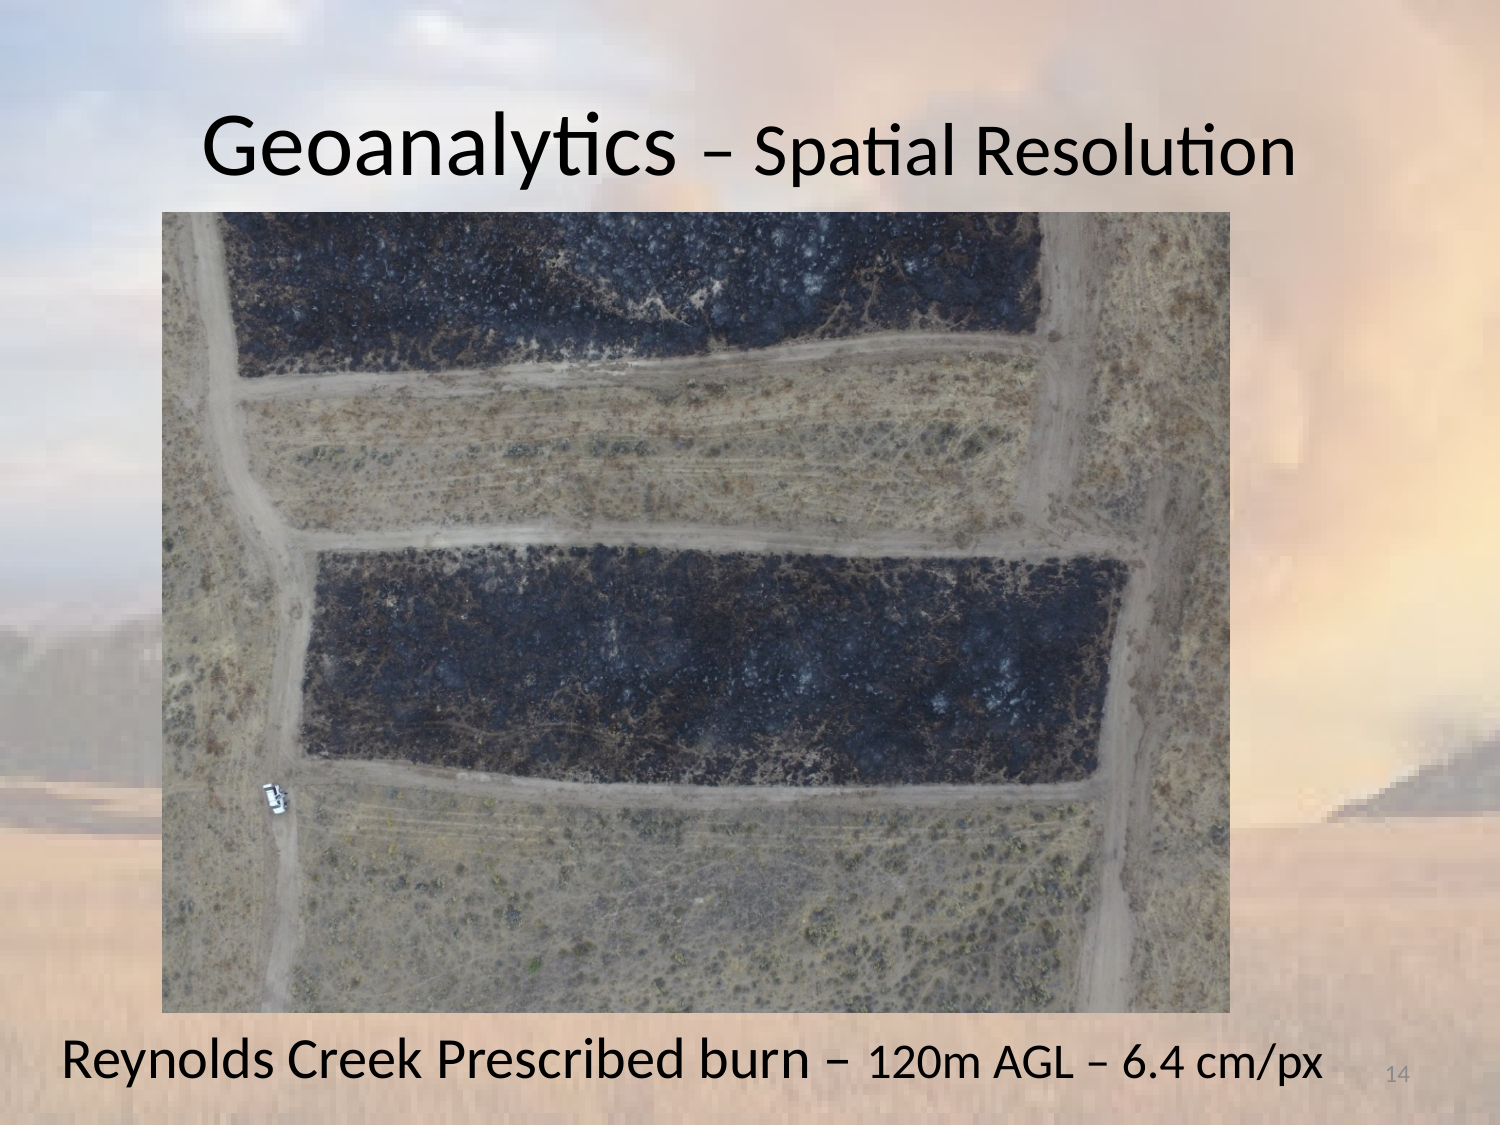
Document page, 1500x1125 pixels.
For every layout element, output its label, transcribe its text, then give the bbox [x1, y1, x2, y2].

picture [162, 212, 1230, 1013]
title Geoanalytics – Spatial Resolution [0, 45, 1500, 233]
text_box Reynolds Creek Prescribed burn – 120m AGL – 6.4 cm/px [37, 1012, 1475, 1125]
